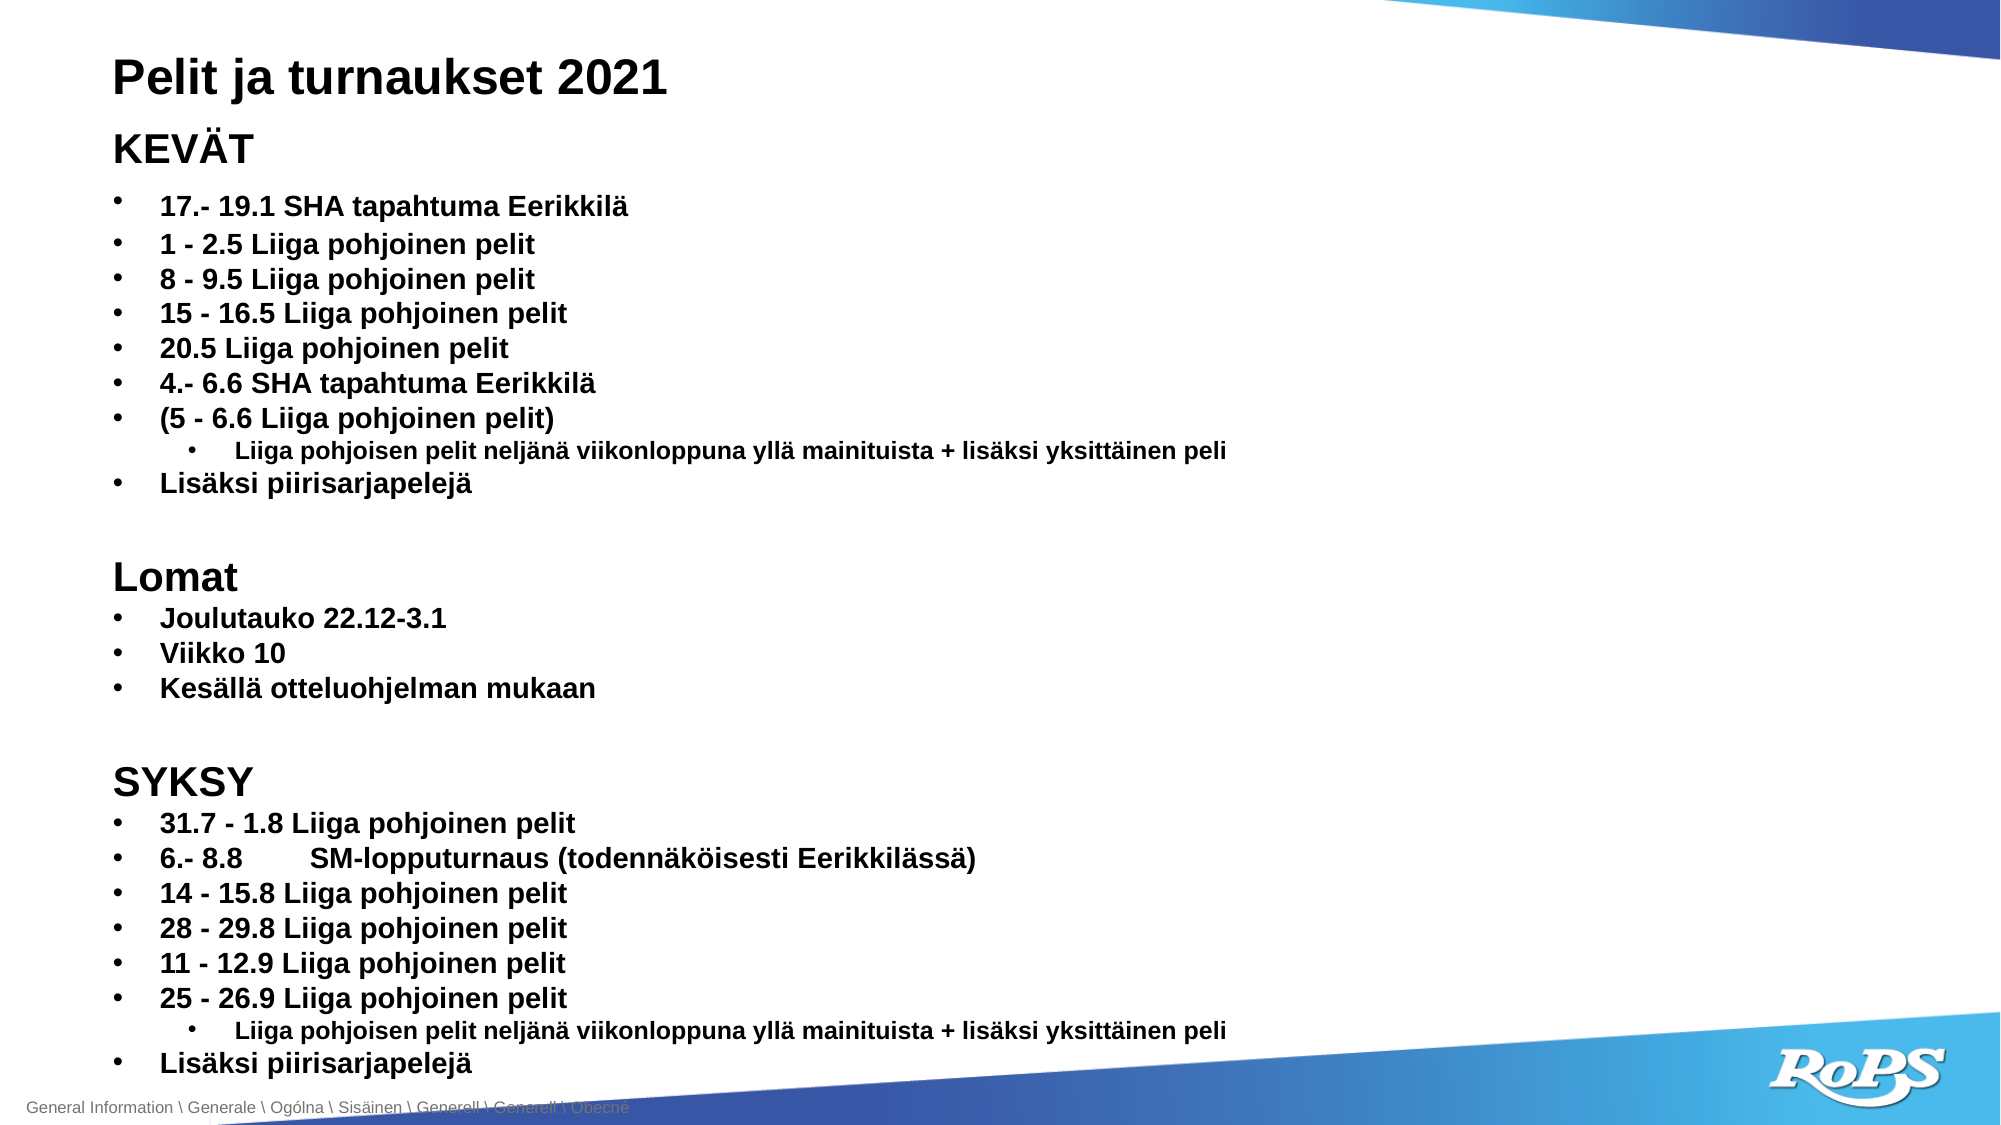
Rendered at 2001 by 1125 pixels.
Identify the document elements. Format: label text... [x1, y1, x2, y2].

text_box Pelit ja turnaukset 2021 [98, 37, 1235, 97]
text_box KEVÄT 17.- 19.1 SHA tapahtuma Eerikkilä 1 - 2.5 Liiga pohjoinen pelit 8 - 9.5 Liiga pohjoinen pelit 15 - 16.5 Liiga pohjoinen pelit 20.5 Liiga pohjoinen pelit 4.- 6.6 SHA tapahtuma Eerikkilä (5 - 6.6 Liiga pohjoinen pelit) Liiga pohjoisen pelit neljänä viikonloppuna yllä mainituista + lisäksi yksittäinen peli Lisäksi piirisarjapelejä Lomat Joulutauko 22.12-3.1 Viikko 10 Kesällä otteluohjelman mukaan SYKSY 31.7 - 1.8 Liiga pohjoinen pelit 6.- 8.8 SM-lopputurnaus (todennäköisesti Eerikkilässä) 14 - 15.8 Liiga pohjoinen pelit 28 - 29.8 Liiga pohjoinen pelit 11 - 12.9 Liiga pohjoinen pelit 25 - 26.9 Liiga pohjoinen pelit Liiga pohjoisen pelit neljänä viikonloppuna yllä mainituista + lisäksi yksittäinen peli Lisäksi piirisarjapelejä [98, 97, 1799, 1125]
picture [0, 0, 2001, 1125]
